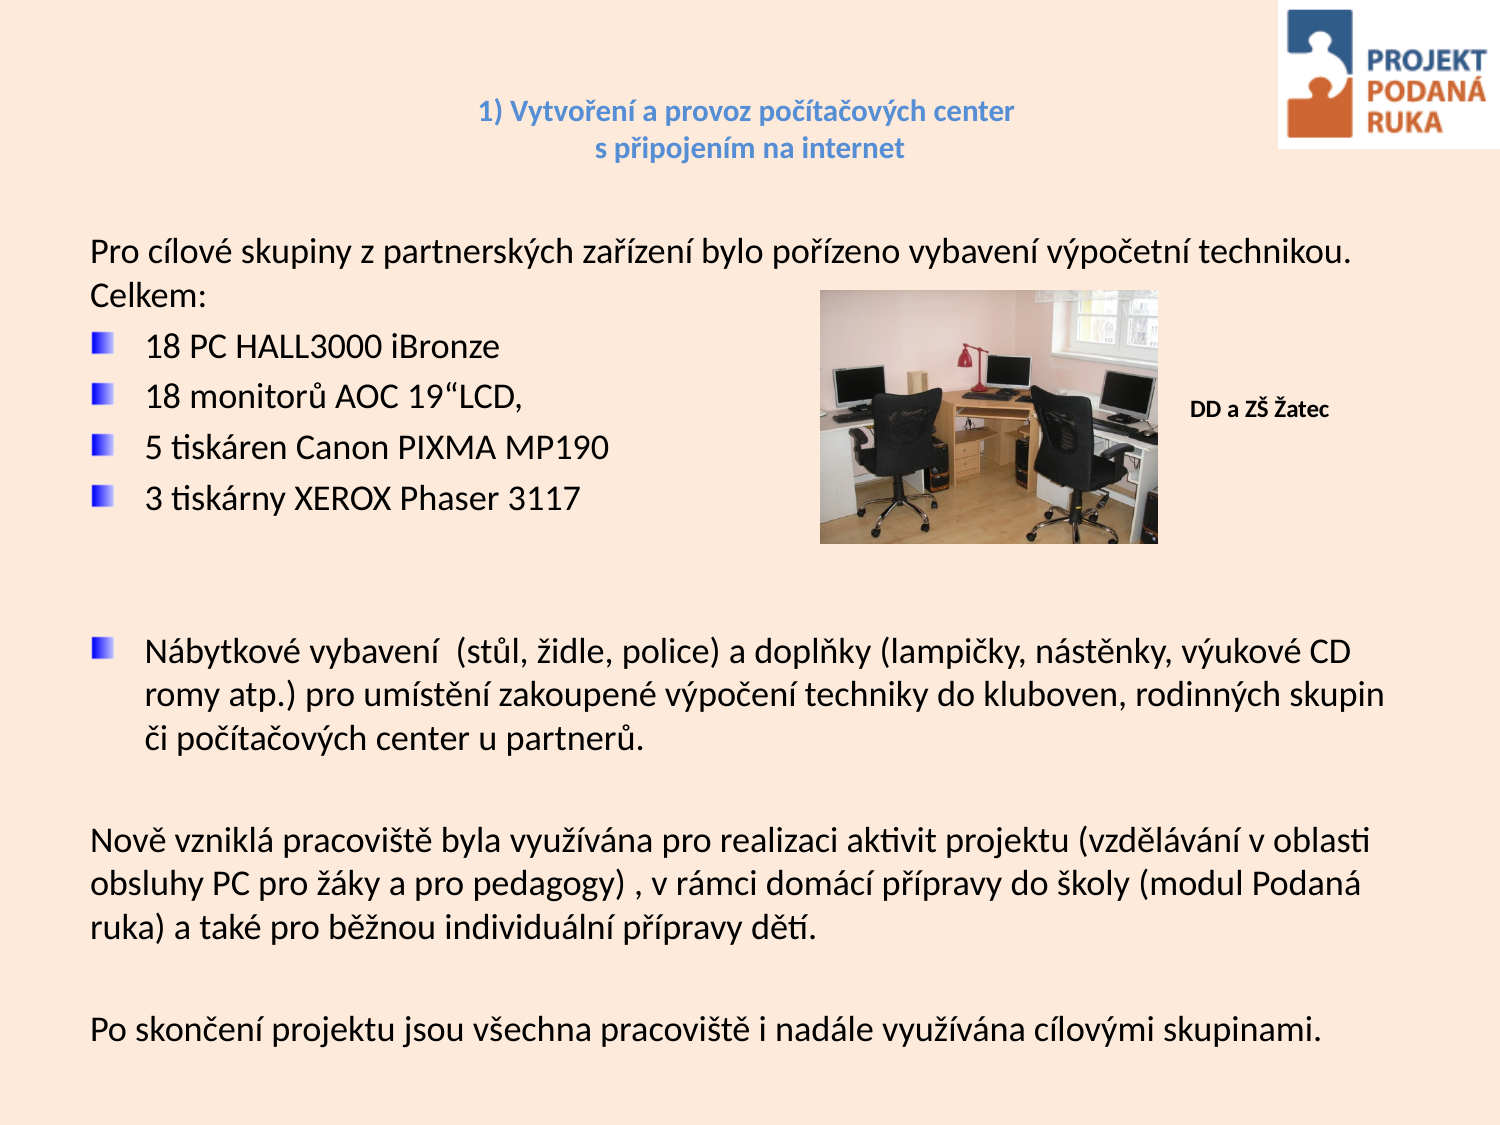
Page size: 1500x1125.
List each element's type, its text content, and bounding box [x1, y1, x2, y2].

picture [1277, 0, 1500, 149]
picture [90, 483, 117, 510]
title 1) Vytvoření a provoz počítačových center s připojením na internet [75, 45, 1425, 219]
picture [90, 635, 117, 662]
list Pro cílové skupiny z partnerských zařízení bylo pořízeno vybavení výpočetní technikou. Celkem: 18 PC HALL3000 iBronze 18 monitorů AOC 19“LCD, 5 tiskáren Canon PIXMA MP190 3 tiskárny XEROX Phaser 3117 Nábytkové vybavení (stůl, židle, police) a doplňky (lampičky, nástěnky, výukové CD romy atp.) pro umístění zakoupené výpočení techniky do kluboven, rodinných skupin či počítačových center u partnerů. Nově vzniklá pracoviště byla využívána pro realizaci aktivit projektu (vzdělávání v oblasti obsluhy PC pro žáky a pro pedagogy) , v rámci domácí přípravy do školy (modul Podaná ruka) a také pro běžnou individuální přípravy dětí. Po skončení projektu jsou všechna pracoviště i nadále využívána cílovými skupinami. [75, 219, 1425, 1059]
picture [820, 290, 1158, 544]
picture [90, 432, 117, 459]
picture [90, 330, 117, 357]
picture [90, 381, 117, 408]
text_box DD a ZŠ Žatec [1175, 385, 1353, 430]
